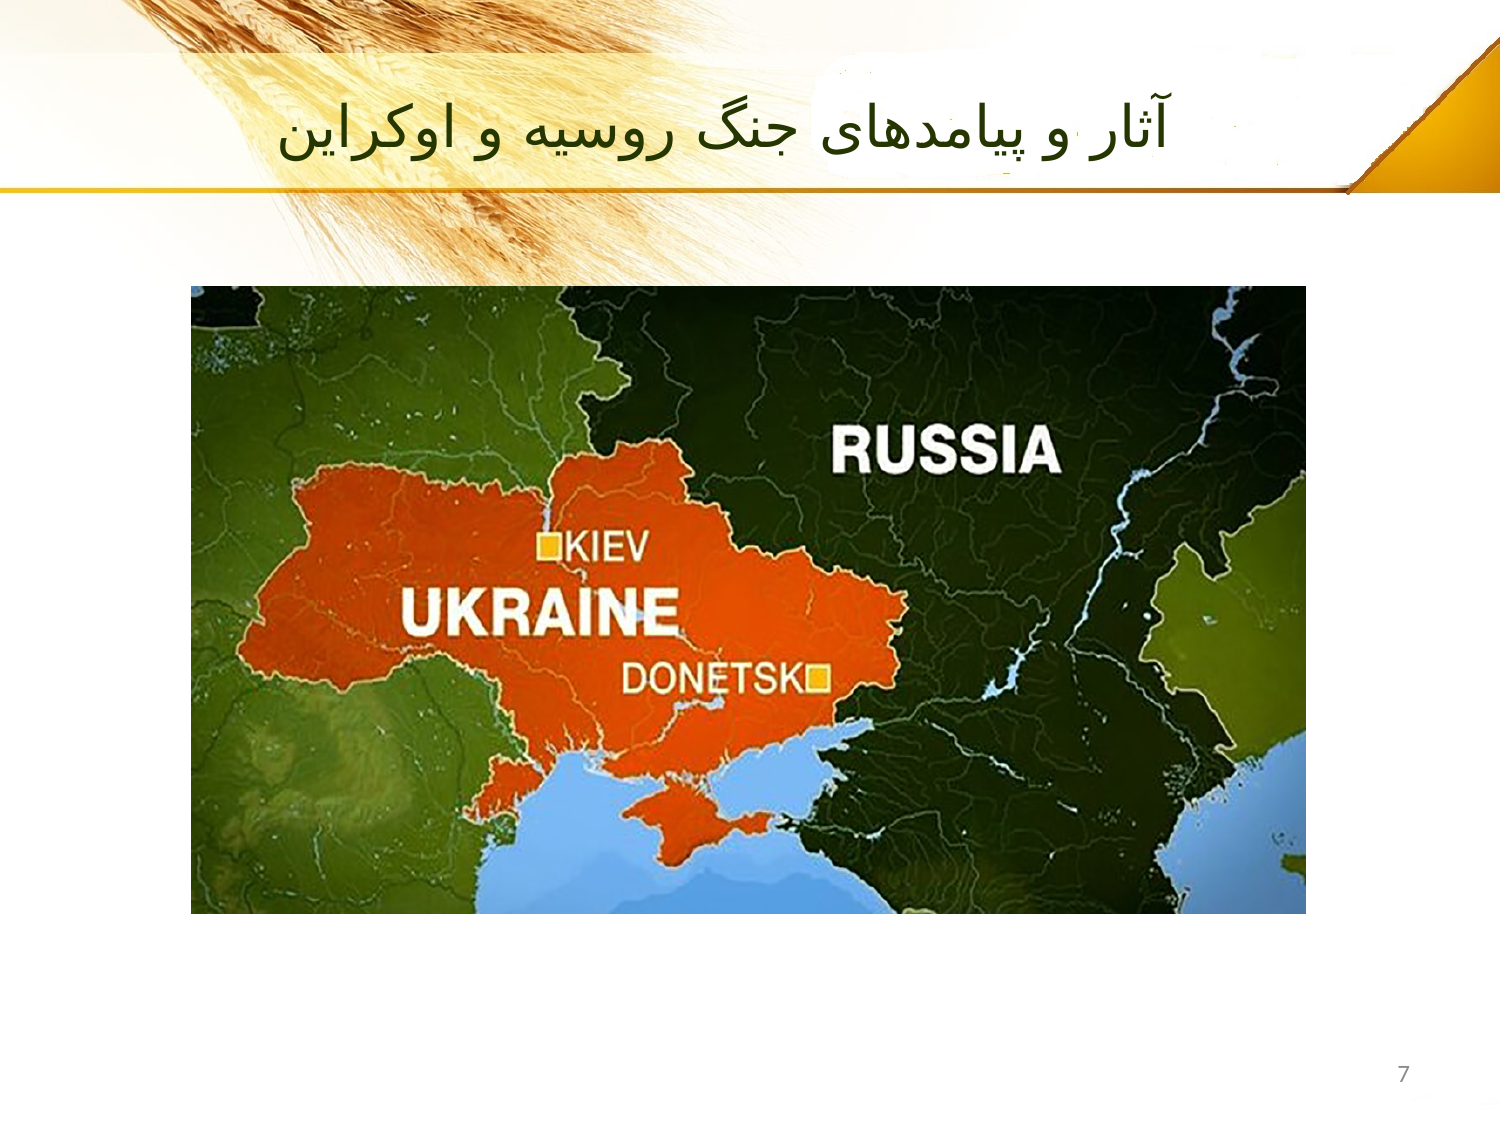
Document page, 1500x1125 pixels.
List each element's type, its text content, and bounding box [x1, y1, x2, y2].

slide_number 7 [1074, 1042, 1425, 1103]
picture [0, 0, 1500, 1125]
title آثار و پیامدهای جنگ روسیه و اوکراین [48, 86, 1399, 162]
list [191, 286, 1306, 914]
